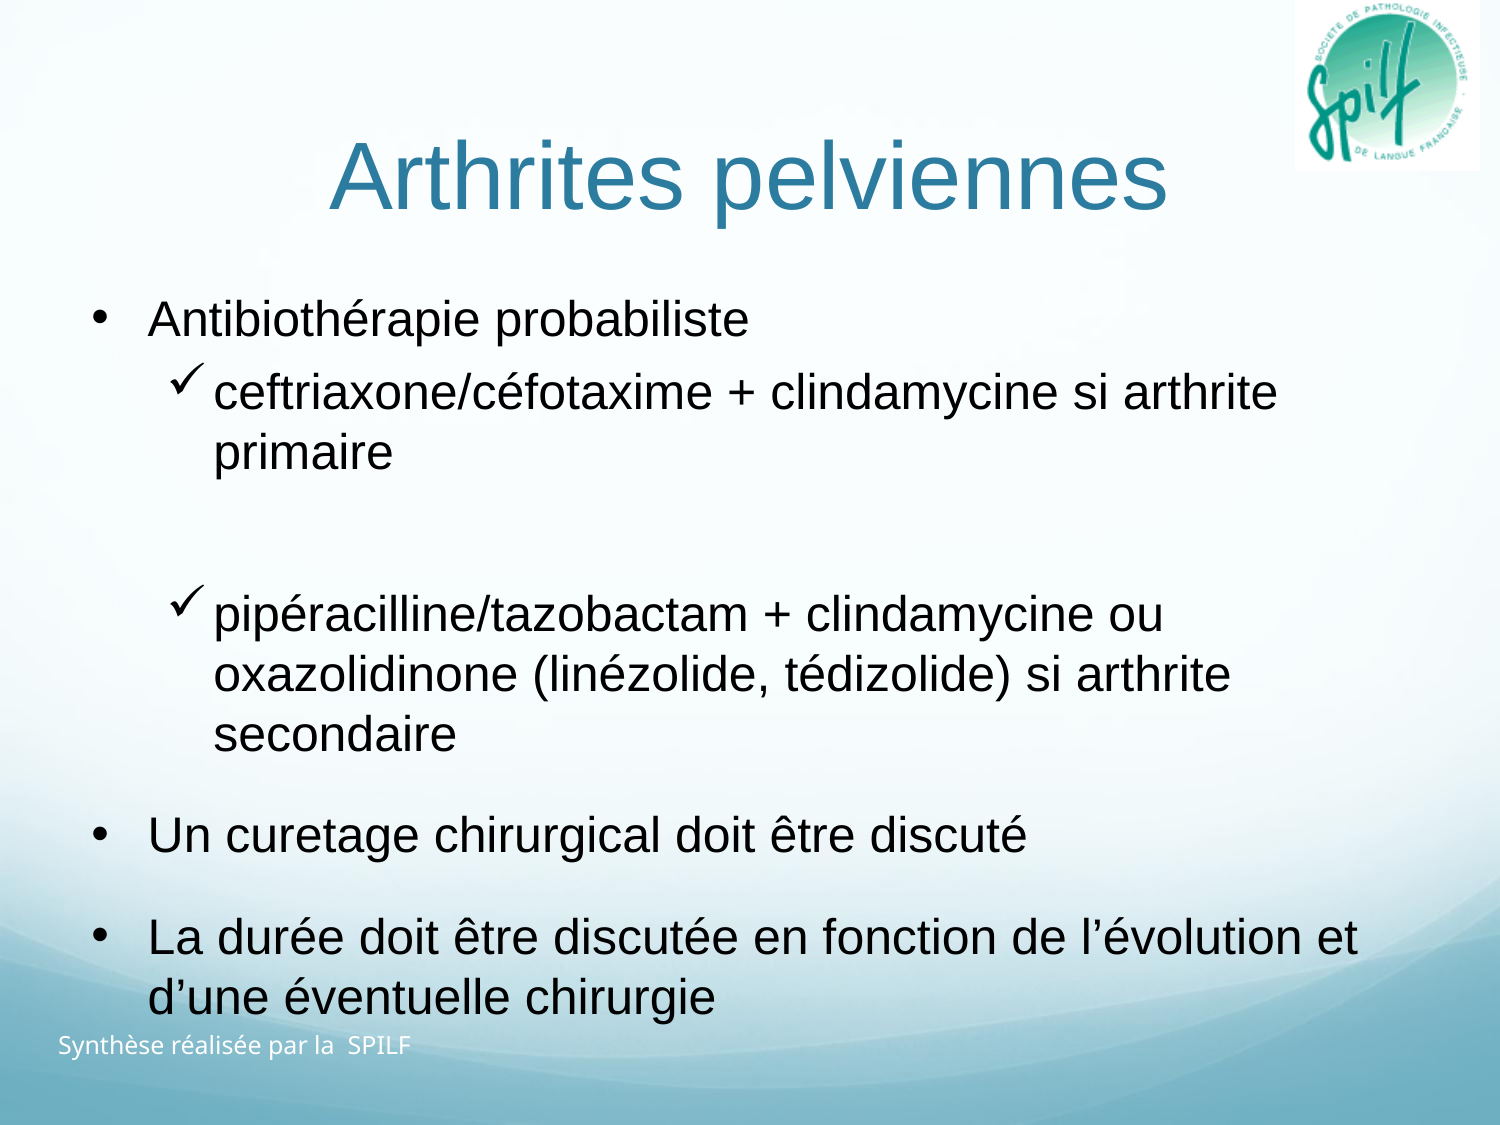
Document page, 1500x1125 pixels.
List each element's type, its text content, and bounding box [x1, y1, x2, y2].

footer Synthèse réalisée par la SPILF [43, 1021, 838, 1097]
picture [0, 0, 1500, 1125]
list Antibiothérapie probabiliste ceftriaxone/céfotaxime + clindamycine si arthrite primaire pipéracilline/tazobactam + clindamycine ou oxazolidinone (linézolide, tédizolide) si arthrite secondaire Un curetage chirurgical doit être discuté La durée doit être discutée en fonction de l’évolution et d’une éventuelle chirurgie [76, 278, 1396, 1022]
title Arthrites pelviennes [90, 0, 1410, 237]
